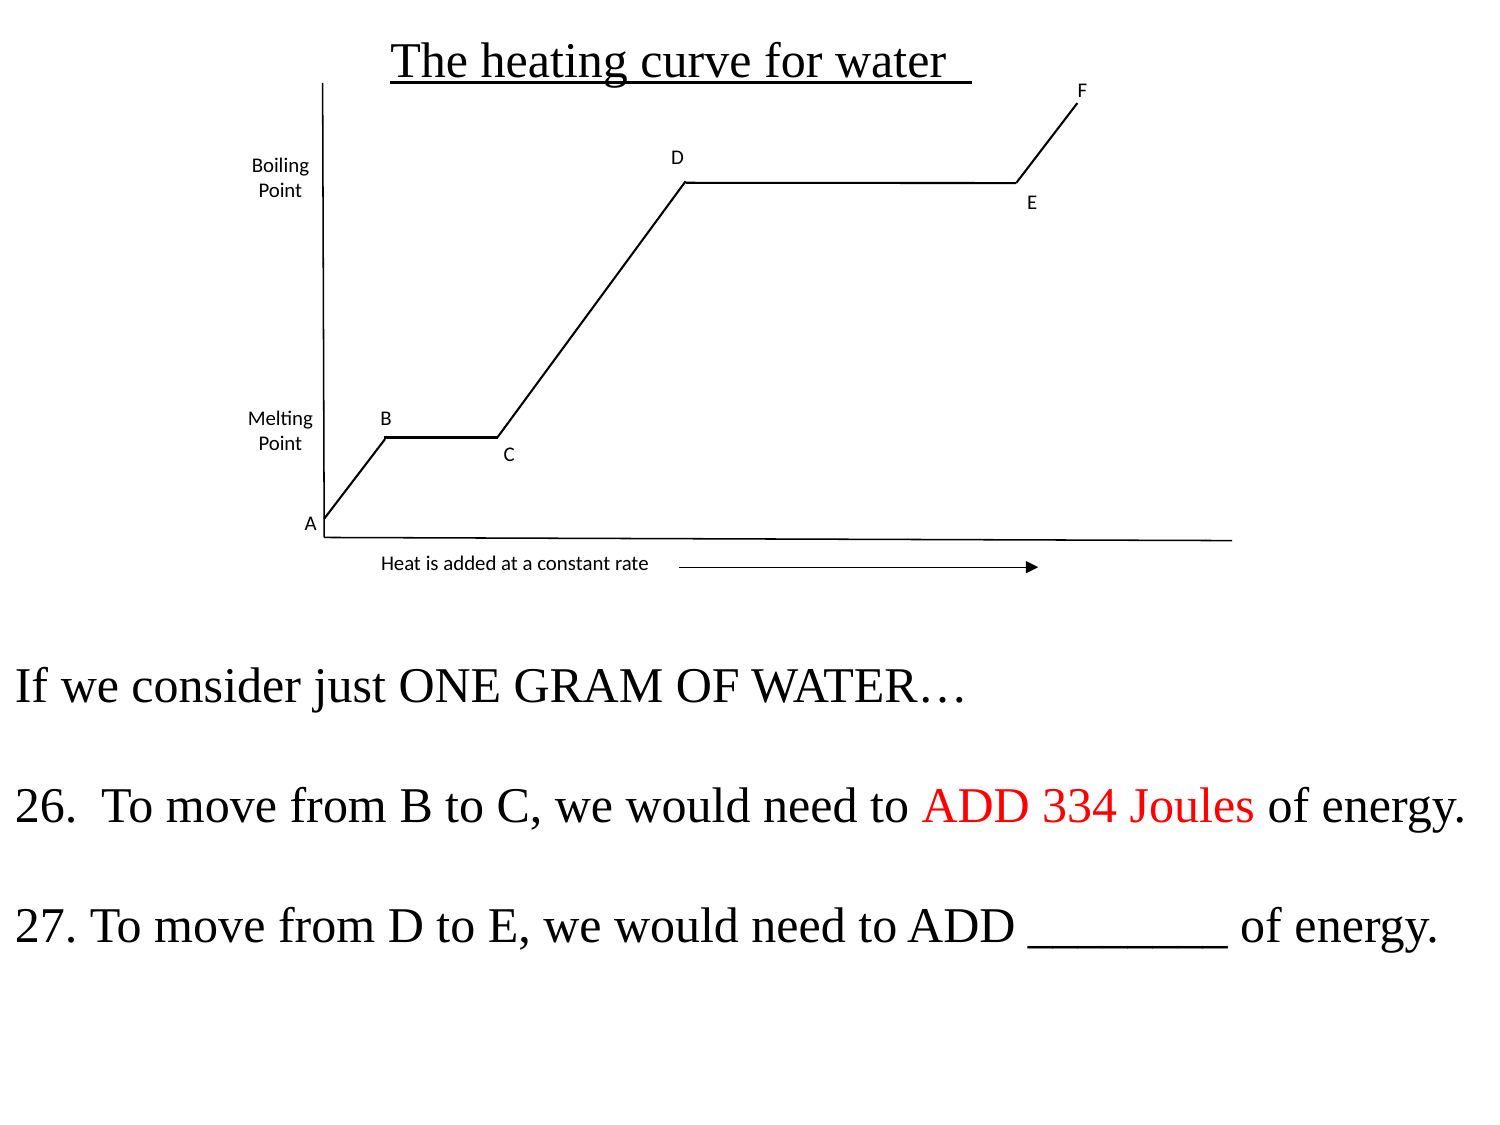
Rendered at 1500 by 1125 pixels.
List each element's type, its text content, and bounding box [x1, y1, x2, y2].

text_box Boiling Point [238, 145, 317, 236]
text_box C [497, 446, 534, 471]
text_box The heating curve for water [384, 21, 990, 129]
text_box Heat is added at a constant rate [374, 550, 1208, 625]
text_box E [1021, 191, 1058, 219]
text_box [318, 398, 322, 490]
text_box A [286, 503, 317, 540]
text_box Melting Point [238, 398, 317, 490]
text_box B [361, 398, 398, 435]
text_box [318, 503, 322, 540]
text_box If we consider just ONE GRAM OF WATER… 26. To move from B to C, we would need to ADD 334 Joules of energy. 27. To move from D to E, we would need to ADD ________ of energy. [0, 644, 1500, 1065]
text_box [323, 438, 386, 519]
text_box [497, 180, 686, 438]
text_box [323, 537, 1233, 541]
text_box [1016, 102, 1078, 183]
text_box D [653, 137, 690, 174]
text_box F [1057, 70, 1093, 107]
